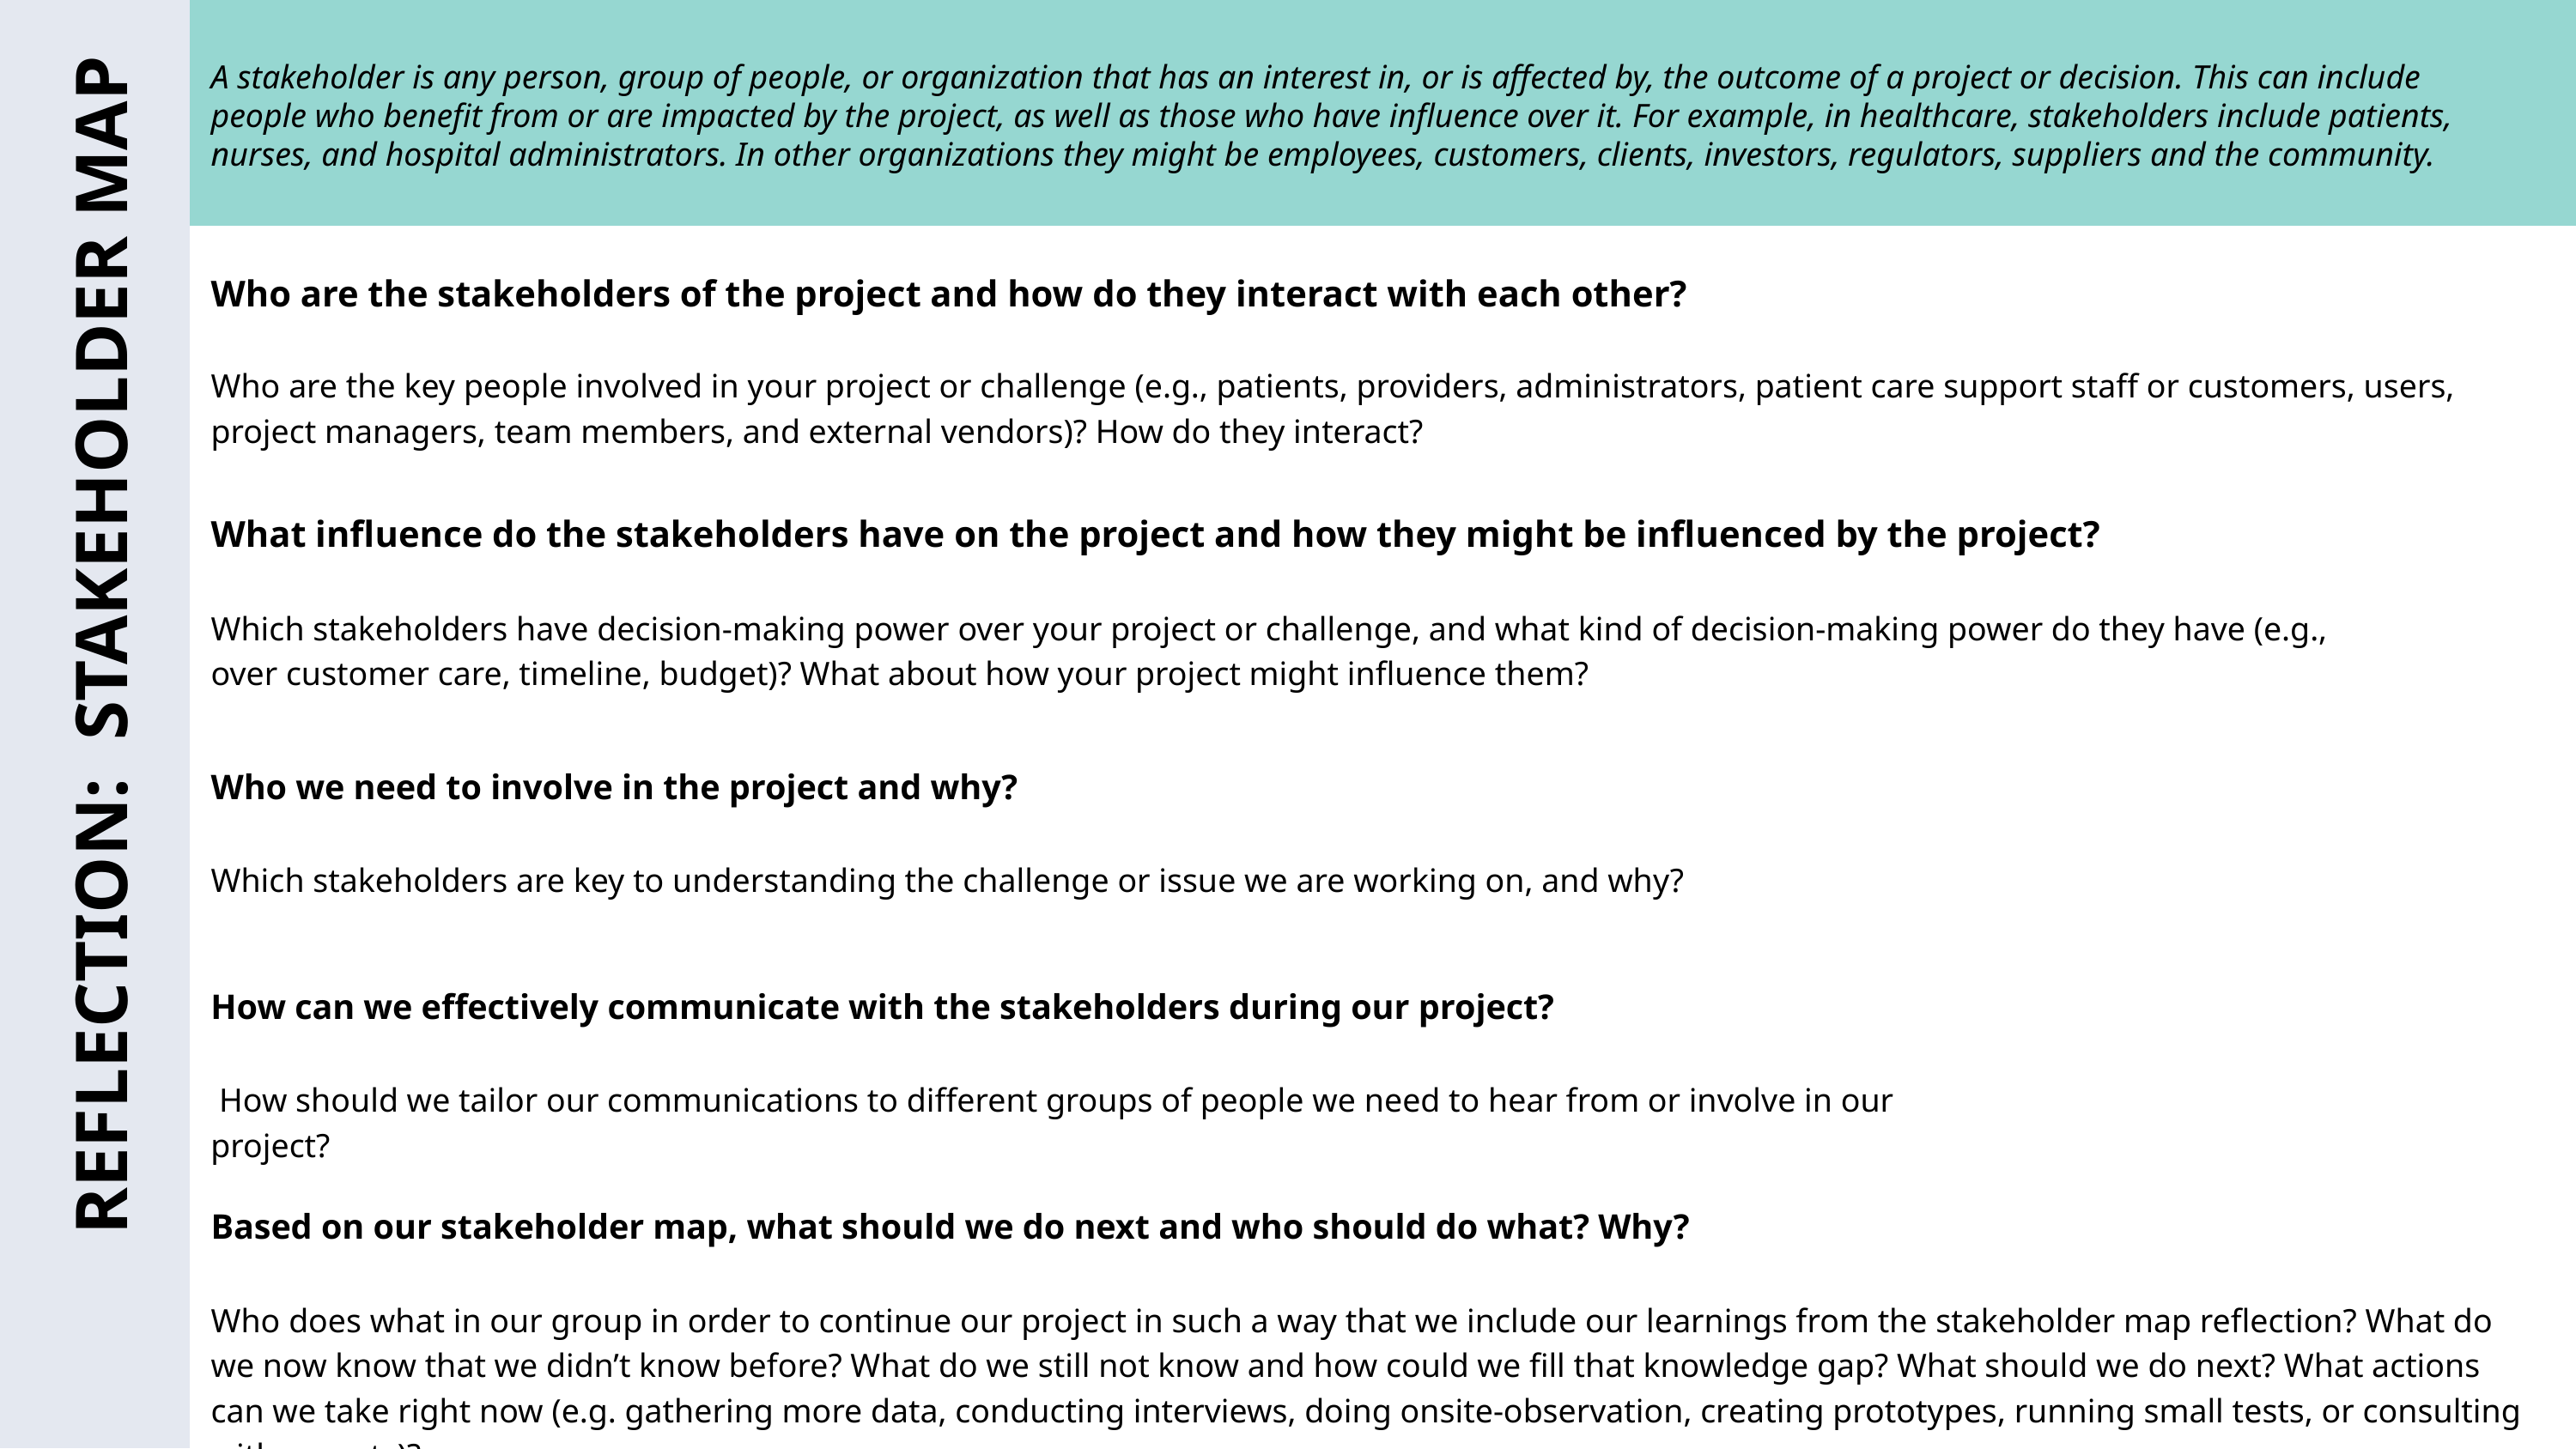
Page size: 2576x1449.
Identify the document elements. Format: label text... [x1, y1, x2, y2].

text_box A stakeholder is any person, group of people, or organization that has an interest in, or is affected by, the outcome of a project or decision. This can include people who benefit from or are impacted by the project, as well as those who have influence over it. For example, in healthcare, stakeholders include patients, nurses, and hospital administrators. In other organizations they might be employees, customers, clients, investors, regulators, suppliers and the community. [210, 56, 1283, 173]
text_box A stakeholder is any person, group of people, or organization that has an interest in, or is affected by, the outcome of a project or decision. This can include people who benefit from or are impacted by the project, as well as those who have influence over it. For example, in healthcare, stakeholders include patients, nurses, and hospital administrators. In other organizations they might be employees, customers, clients, investors, regulators, suppliers and the community. [1518, 56, 2495, 173]
text_box Who we need to involve in the project and why? Which stakeholders are key to understanding the challenge or issue we are working on, and why? [1518, 758, 2395, 944]
text_box What influence do the stakeholders have on the project and how they might be influenced by the project? Which stakeholders have decision-making power over your project or challenge, and what kind of decision-making power do they have (e.g., over customer care, timeline, budget)? What about how your project might influence them? [210, 504, 1283, 693]
text_box Who are the stakeholders of the project and how do they interact with each other? Who are the key people involved in your project or challenge (e.g., patients, providers, administrators, patient care support staff or customers, users, project managers, team members, and external vendors)? How do they interact? [1518, 264, 2538, 450]
text_box How can we effectively communicate with the stakeholders during our project? How should we tailor our communications to different groups of people we need to hear from or involve in our project? [1518, 979, 1917, 1164]
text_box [1286, 0, 1513, 1323]
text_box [0, 0, 191, 1449]
text_box What influence do the stakeholders have on the project and how they might be influenced by the project? Which stakeholders have decision-making power over your project or challenge, and what kind of decision-making power do they have (e.g., over customer care, timeline, budget)? What about how your project might influence them? [1518, 504, 2395, 693]
text_box Who are the stakeholders of the project and how do they interact with each other? Who are the key people involved in your project or challenge (e.g., patients, providers, administrators, patient care support staff or customers, users, project managers, team members, and external vendors)? How do they interact? [210, 264, 1283, 450]
text_box How can we effectively communicate with the stakeholders during our project? How should we tailor our communications to different groups of people we need to hear from or involve in our project? [210, 979, 1283, 1164]
text_box Based on our stakeholder map, what should we do next and who should do what? Why? Who does what in our group in order to continue our project in such a way that we include our learnings from the stakeholder map reflection? What do we now know that we didn’t know before? What do we still not know and how could we fill that knowledge gap? What should we do next? What actions can we take right now (e.g. gathering more data, conducting interviews, doing onsite-observation, creating prototypes, running small tests, or consulting with experts)? [210, 1198, 2538, 1449]
text_box Who we need to involve in the project and why? Which stakeholders are key to understanding the challenge or issue we are working on, and why? [210, 758, 1283, 944]
